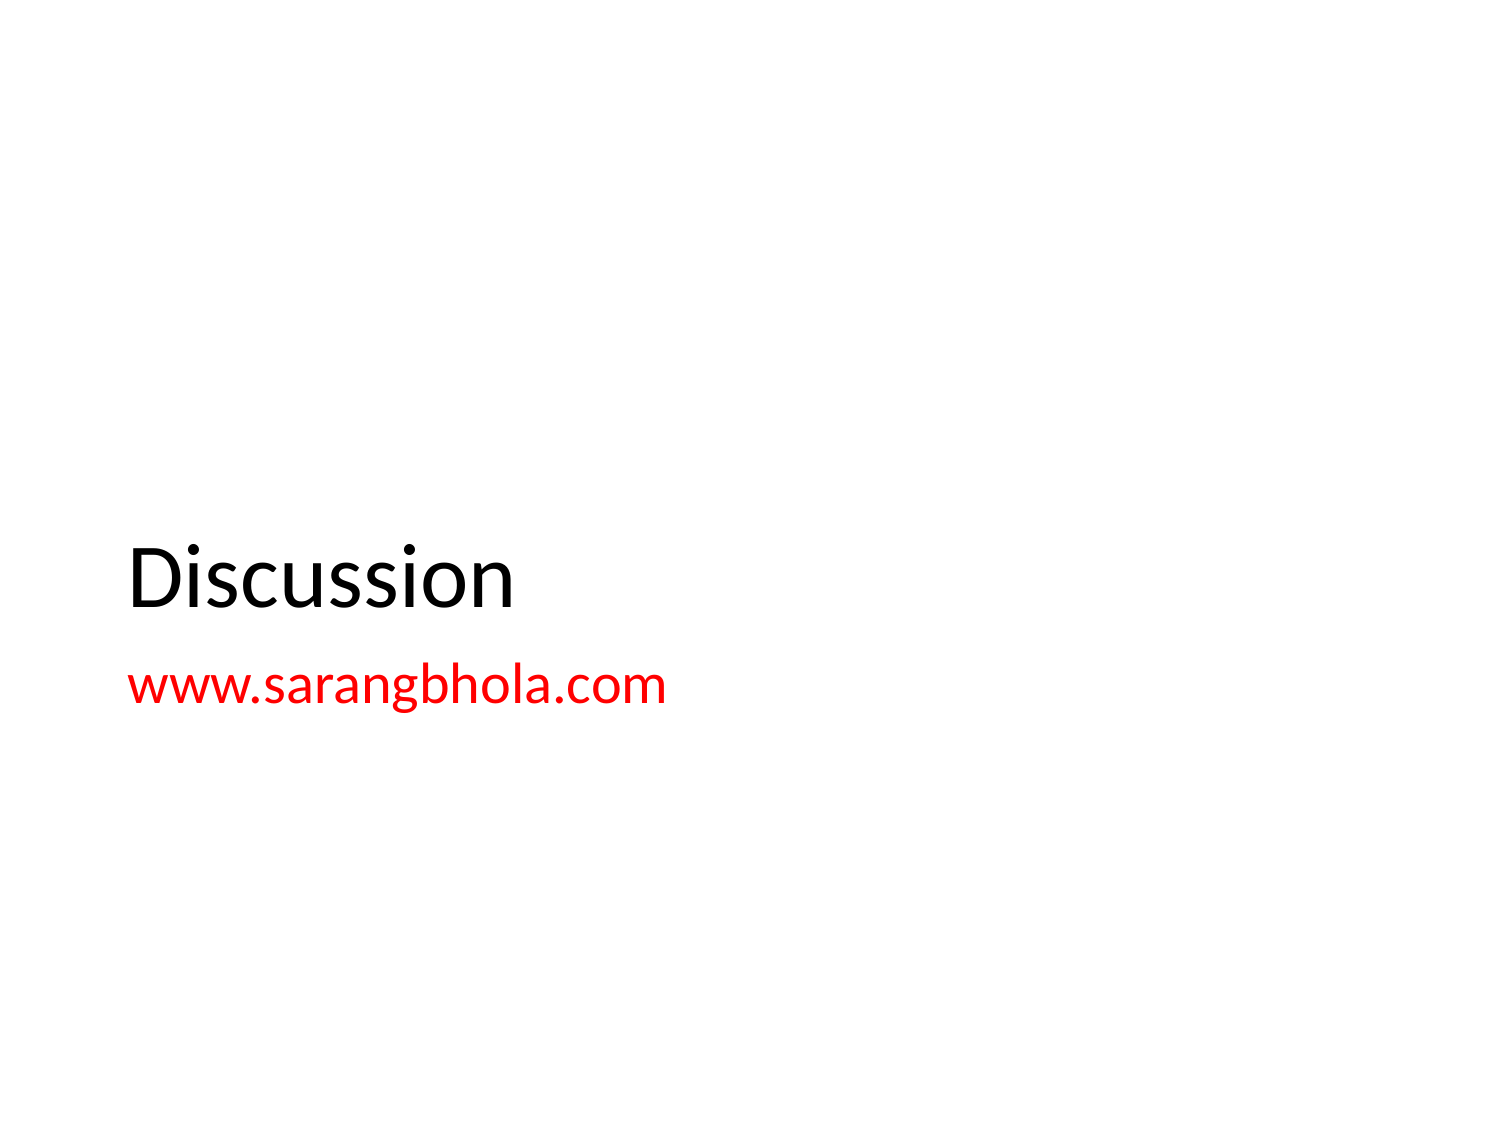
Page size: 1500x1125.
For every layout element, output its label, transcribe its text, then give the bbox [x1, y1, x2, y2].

subtitle www.sarangbhola.com [112, 637, 1163, 925]
title Discussion [112, 450, 1388, 692]
